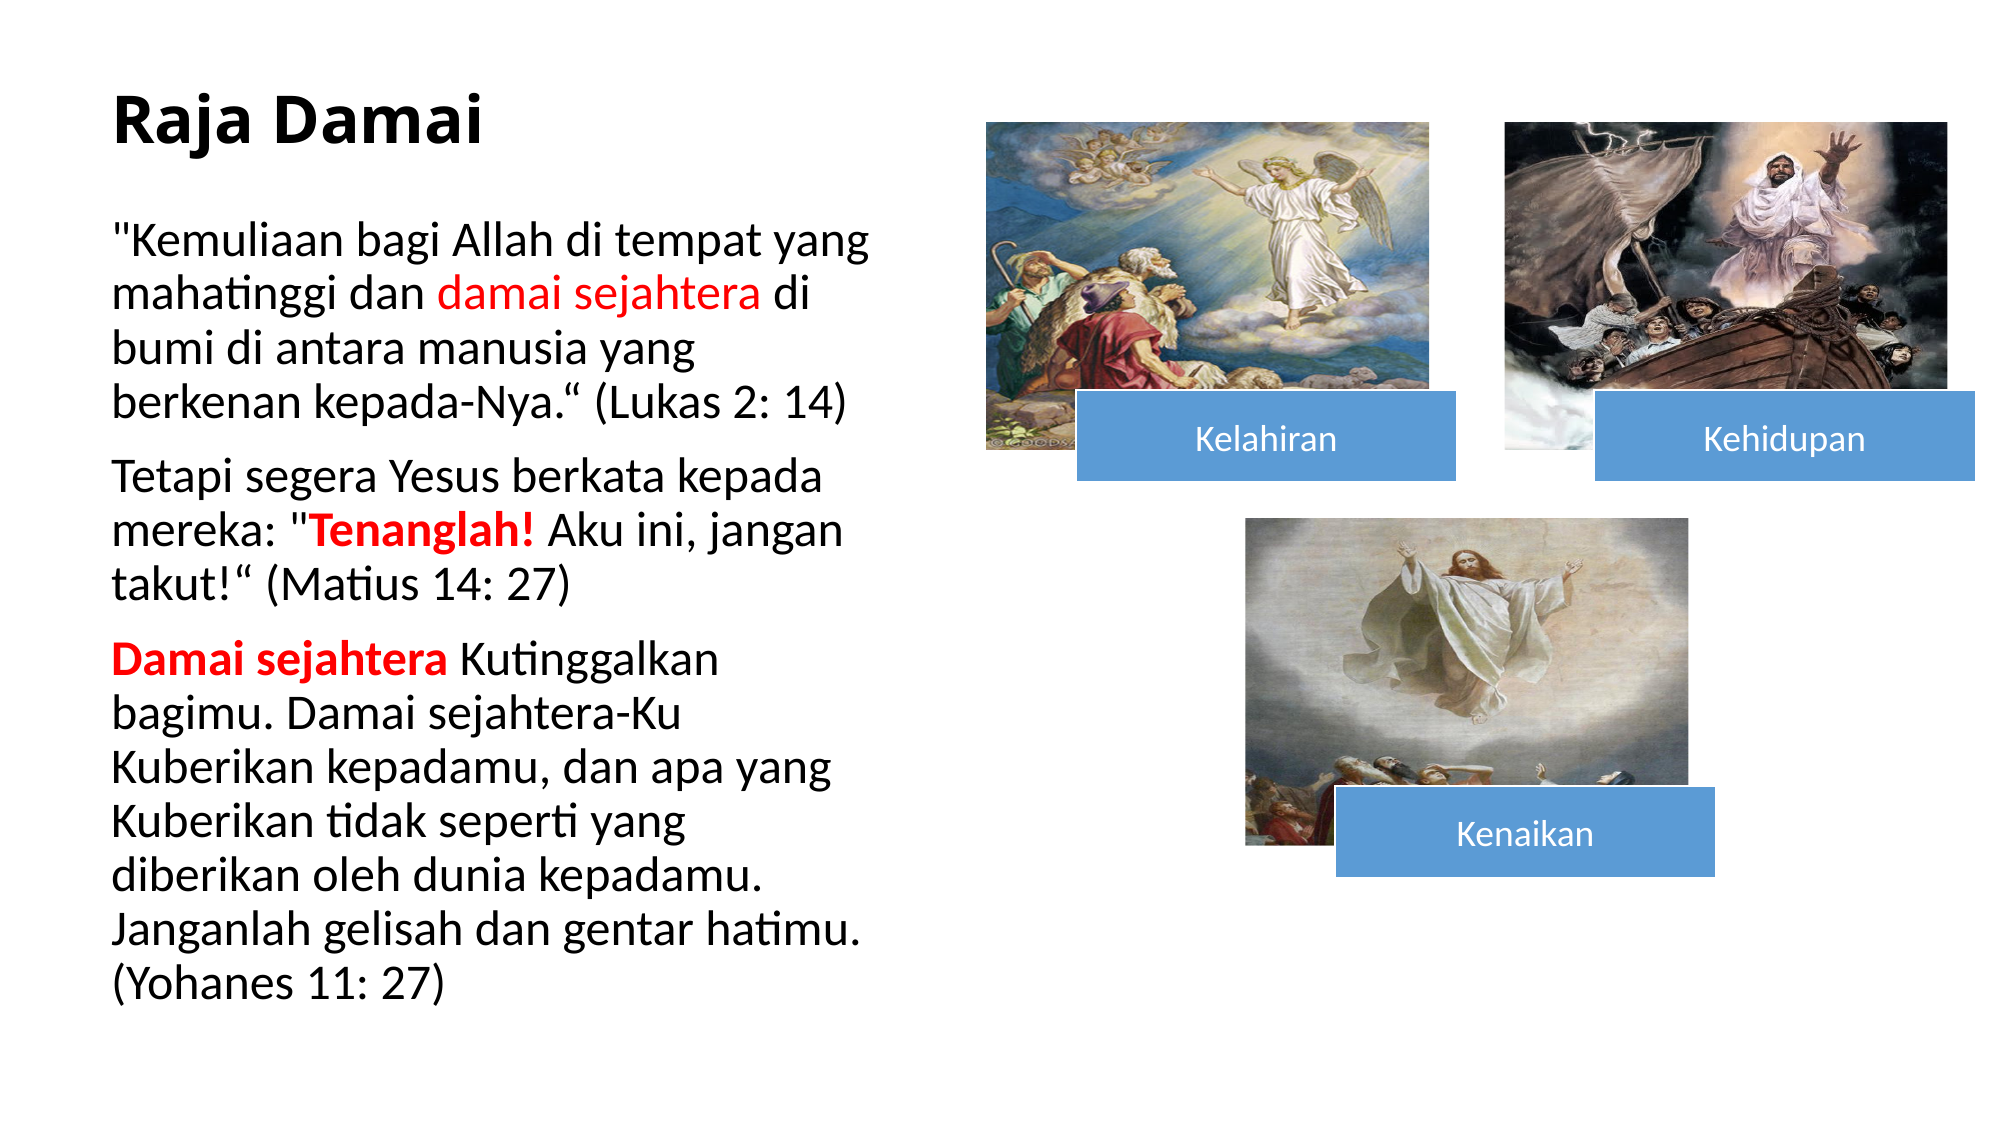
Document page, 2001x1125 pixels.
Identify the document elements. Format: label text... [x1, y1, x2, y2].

title Raja Damai [96, 78, 742, 166]
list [986, 122, 1976, 1055]
list "Kemuliaan bagi Allah di tempat yang mahatinggi dan damai sejahtera di bumi di antara manusia yang berkenan kepada-Nya.“ (Lukas 2: 14) Tetapi segera Yesus berkata kepada mereka: "Tenanglah! Aku ini, jangan takut!“ (Matius 14: 27) Damai sejahtera Kutinggalkan bagimu. Damai sejahtera-Ku Kuberikan kepadamu, dan apa yang Kuberikan tidak seperti yang diberikan oleh dunia kepadamu. Janganlah gelisah dan gentar hatimu. (Yohanes 11: 27) [96, 205, 893, 1088]
